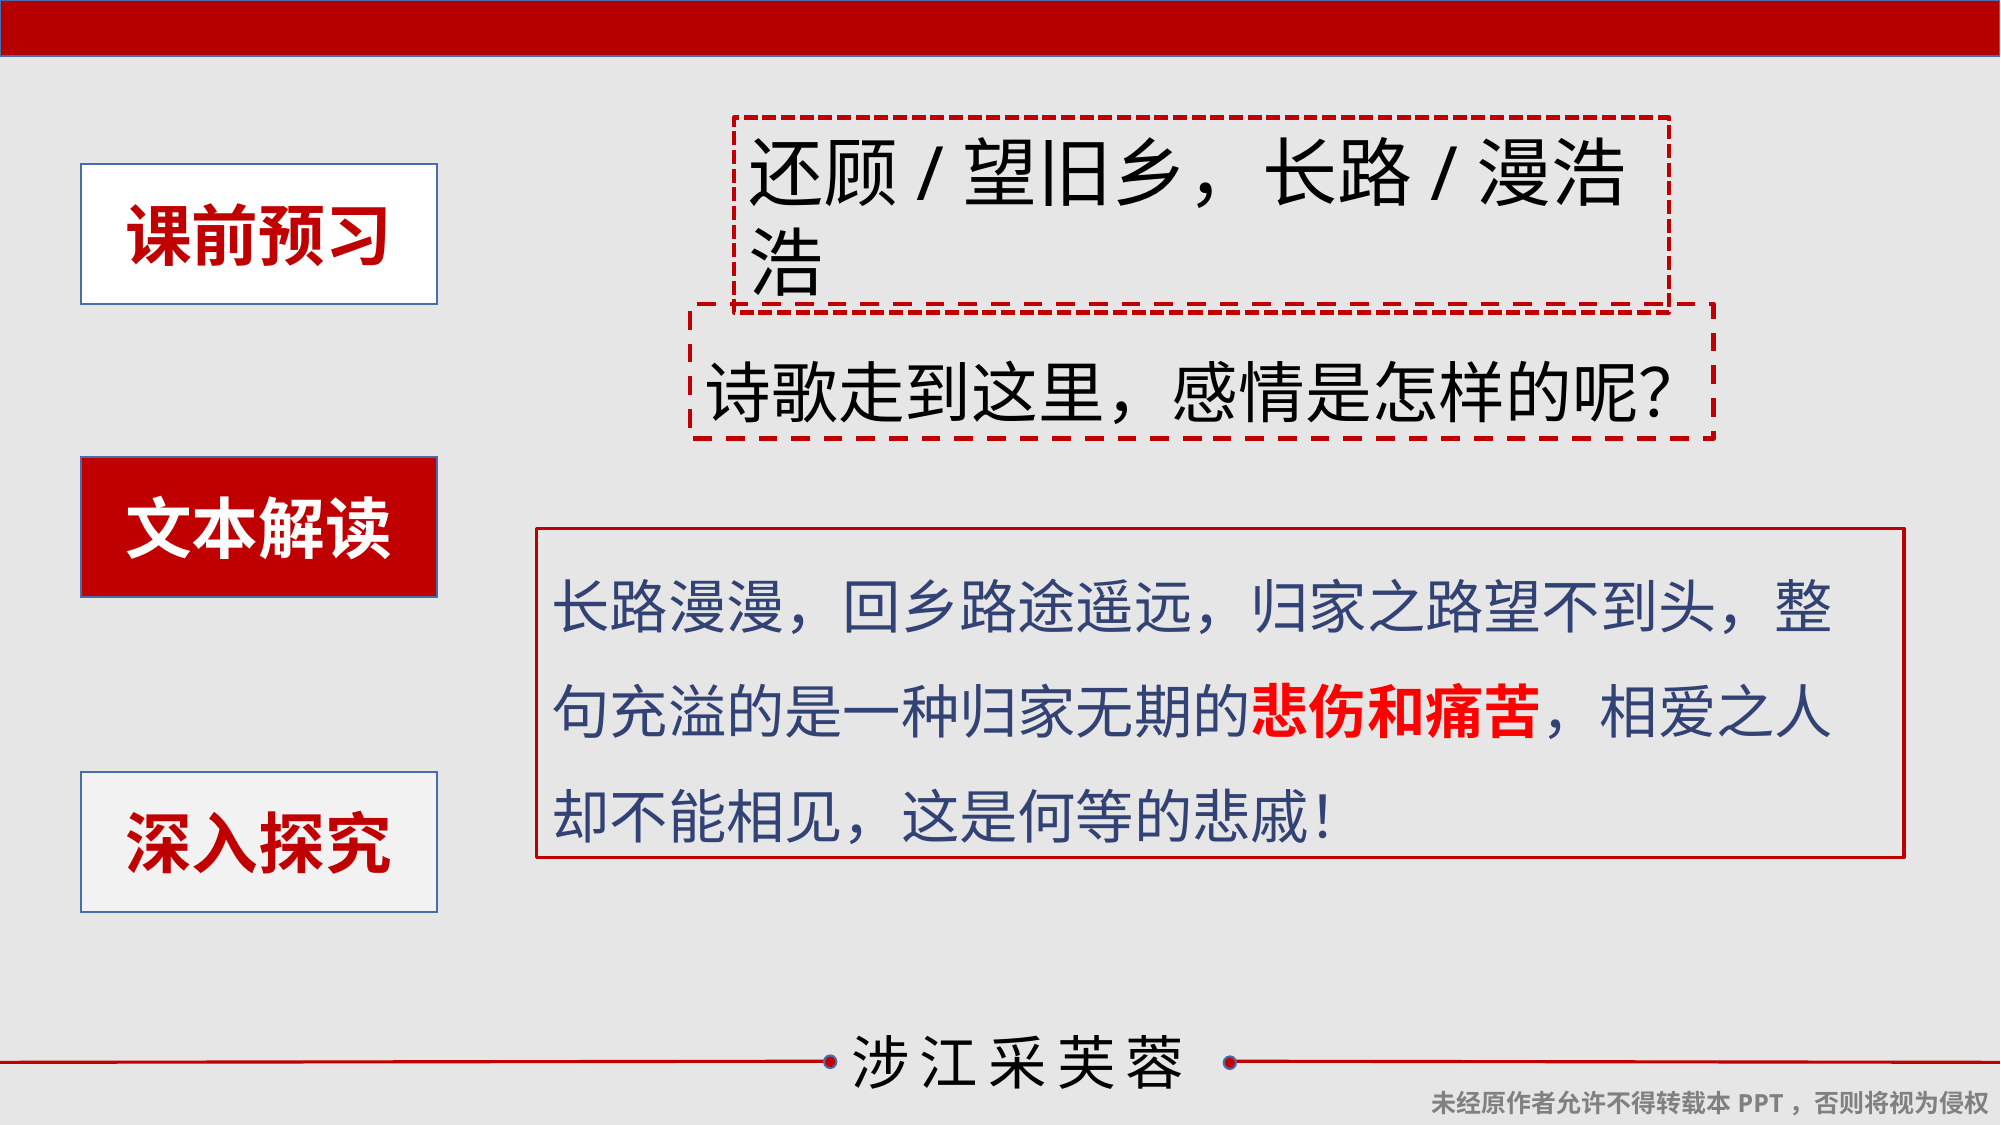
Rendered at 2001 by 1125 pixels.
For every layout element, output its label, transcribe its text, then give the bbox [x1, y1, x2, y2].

text_box 诗歌走到这里，感情是怎样的呢？ [690, 303, 1714, 439]
text_box 长路漫漫，回乡路途遥远，归家之路望不到头，整句充溢的是一种归家无期的悲伤和痛苦，相爱之人却不能相见，这是何等的悲戚！ [536, 528, 1904, 858]
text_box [80, 164, 438, 304]
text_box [80, 772, 438, 912]
text_box 还顾/望旧乡，长路/漫浩浩 [734, 117, 1670, 303]
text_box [80, 457, 438, 597]
